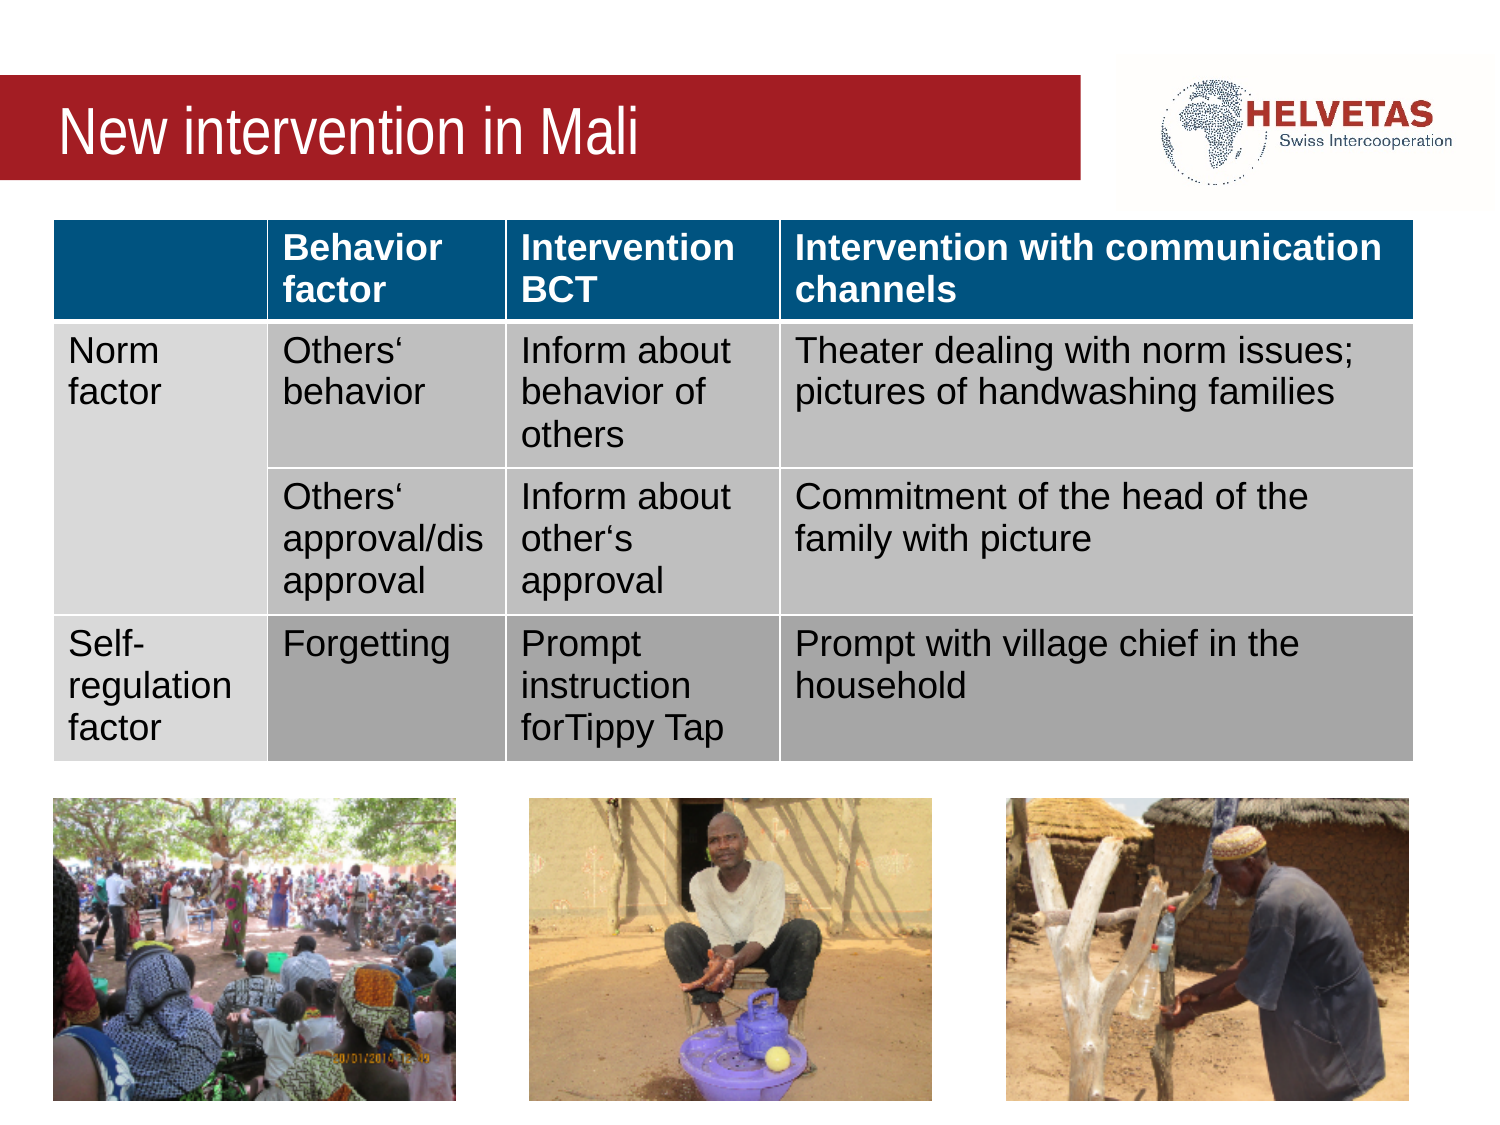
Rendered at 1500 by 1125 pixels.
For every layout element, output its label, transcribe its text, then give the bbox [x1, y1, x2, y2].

table_cell Norm factor [54, 324, 267, 614]
picture [1116, 54, 1495, 211]
table_header Intervention BCT [507, 220, 779, 319]
title New intervention in Mali [0, 74, 1081, 181]
table_header Behavior factor [268, 220, 505, 319]
table_cell Others‘ approval/disapproval [268, 469, 505, 614]
table_header [54, 220, 267, 319]
table_cell Inform about other‘s approval [507, 469, 779, 614]
picture [1006, 798, 1410, 1101]
table_cell Theater dealing with norm issues; pictures of handwashing families [781, 324, 1413, 467]
table_cell Prompt with village chief in the household [781, 616, 1413, 761]
table_header Intervention with communication channels [781, 220, 1413, 319]
table_cell Prompt instruction forTippy Tap [507, 616, 779, 761]
table_cell Inform about behavior of others [507, 324, 779, 467]
table_cell Self-regulation factor [54, 616, 267, 761]
table_cell Forgetting [268, 616, 505, 761]
picture [52, 798, 456, 1101]
picture [529, 798, 933, 1101]
table_cell Commitment of the head of the family with picture [781, 469, 1413, 614]
table_cell Others‘ behavior [268, 324, 505, 467]
